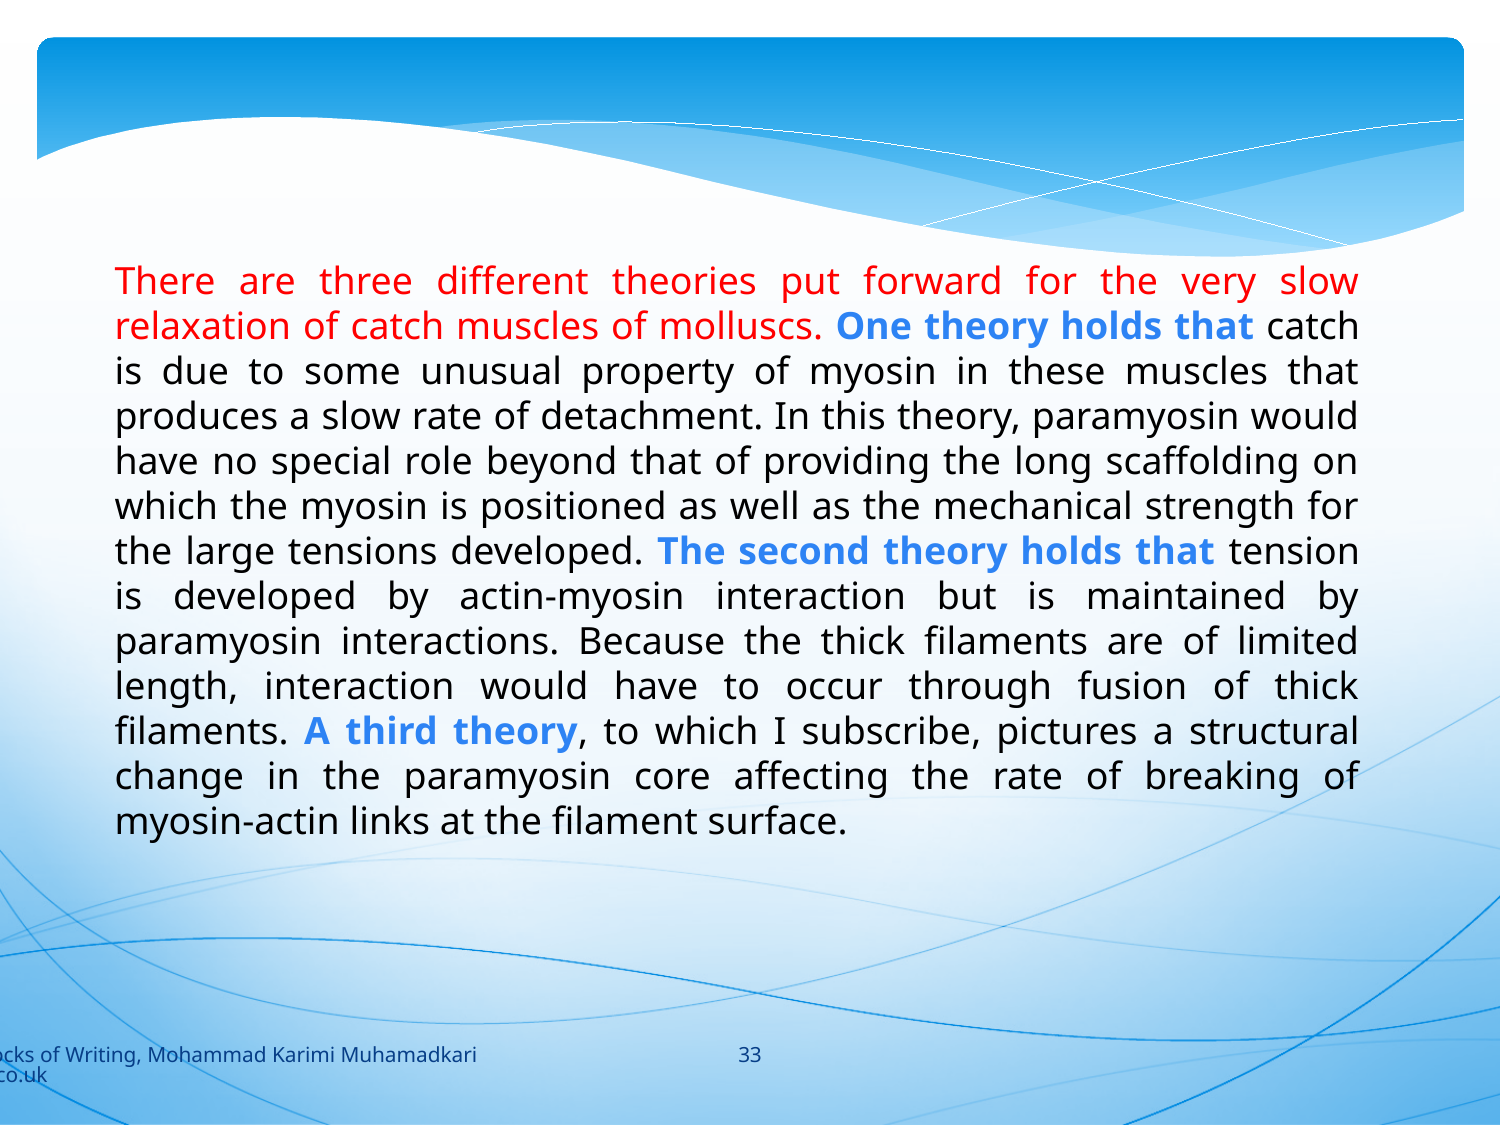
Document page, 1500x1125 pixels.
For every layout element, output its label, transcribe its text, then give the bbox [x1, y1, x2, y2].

slide_number 33 [654, 1025, 846, 1086]
footer Building Blocks of Writing, Mohammad Karimi Muhamadkarimi@yahoo.co.uk [31, 1025, 653, 1086]
text_box There are three different theories put forward for the very slow relaxation of catch muscles of molluscs. One theory holds that catch is due to some unusual property of myosin in these muscles that produces a slow rate of detachment. In this theory, paramyosin would have no special role beyond that of providing the long scaffolding on which the myosin is positioned as well as the mechanical strength for the large tensions developed. The second theory holds that tension is developed by actin-myosin interaction but is maintained by paramyosin interactions. Because the thick filaments are of limited length, interaction would have to occur through fusion of thick filaments. A third theory, to which I subscribe, pictures a structural change in the paramyosin core affecting the rate of breaking of myosin-actin links at the filament surface. [99, 249, 1375, 850]
